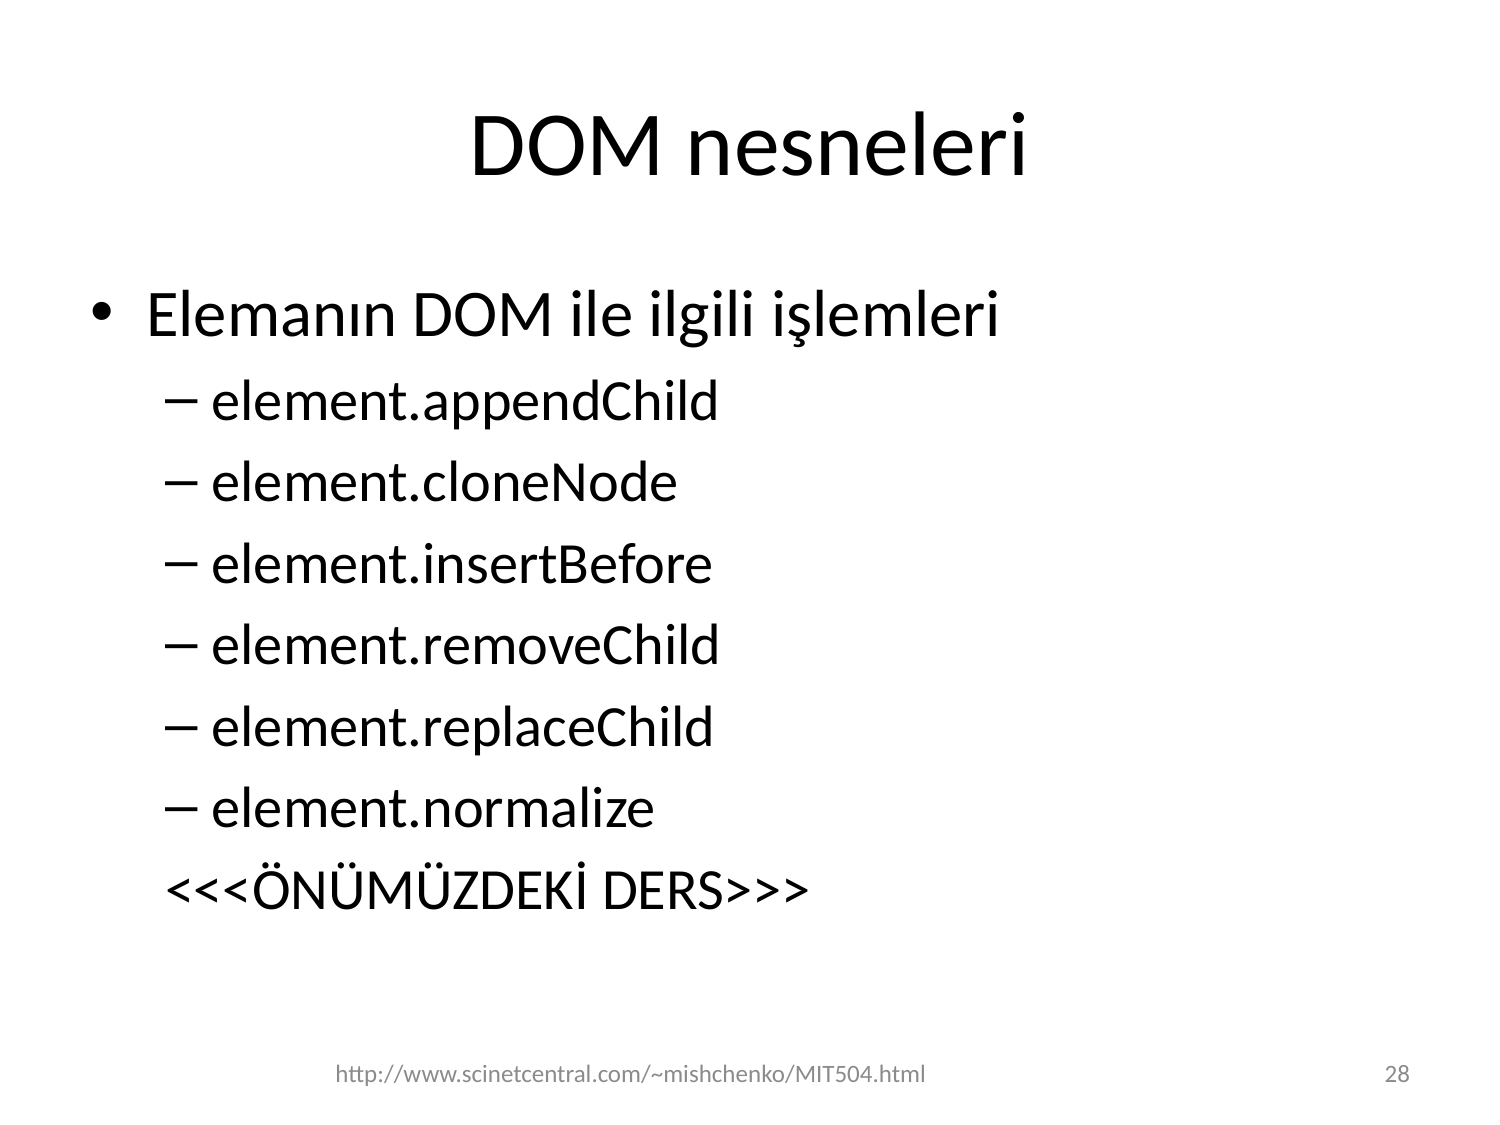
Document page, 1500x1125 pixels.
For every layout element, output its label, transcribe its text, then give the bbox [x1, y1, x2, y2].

list Elemanın DOM ile ilgili işlemleri element.appendChild element.cloneNode element.insertBefore element.removeChild element.replaceChild element.normalize <<<ÖNÜMÜZDEKİ DERS>>> [75, 262, 1425, 1005]
slide_number 28 [1074, 1042, 1425, 1103]
footer http://www.scinetcentral.com/~mishchenko/MIT504.html [275, 1042, 988, 1103]
title DOM nesneleri [75, 45, 1425, 233]
